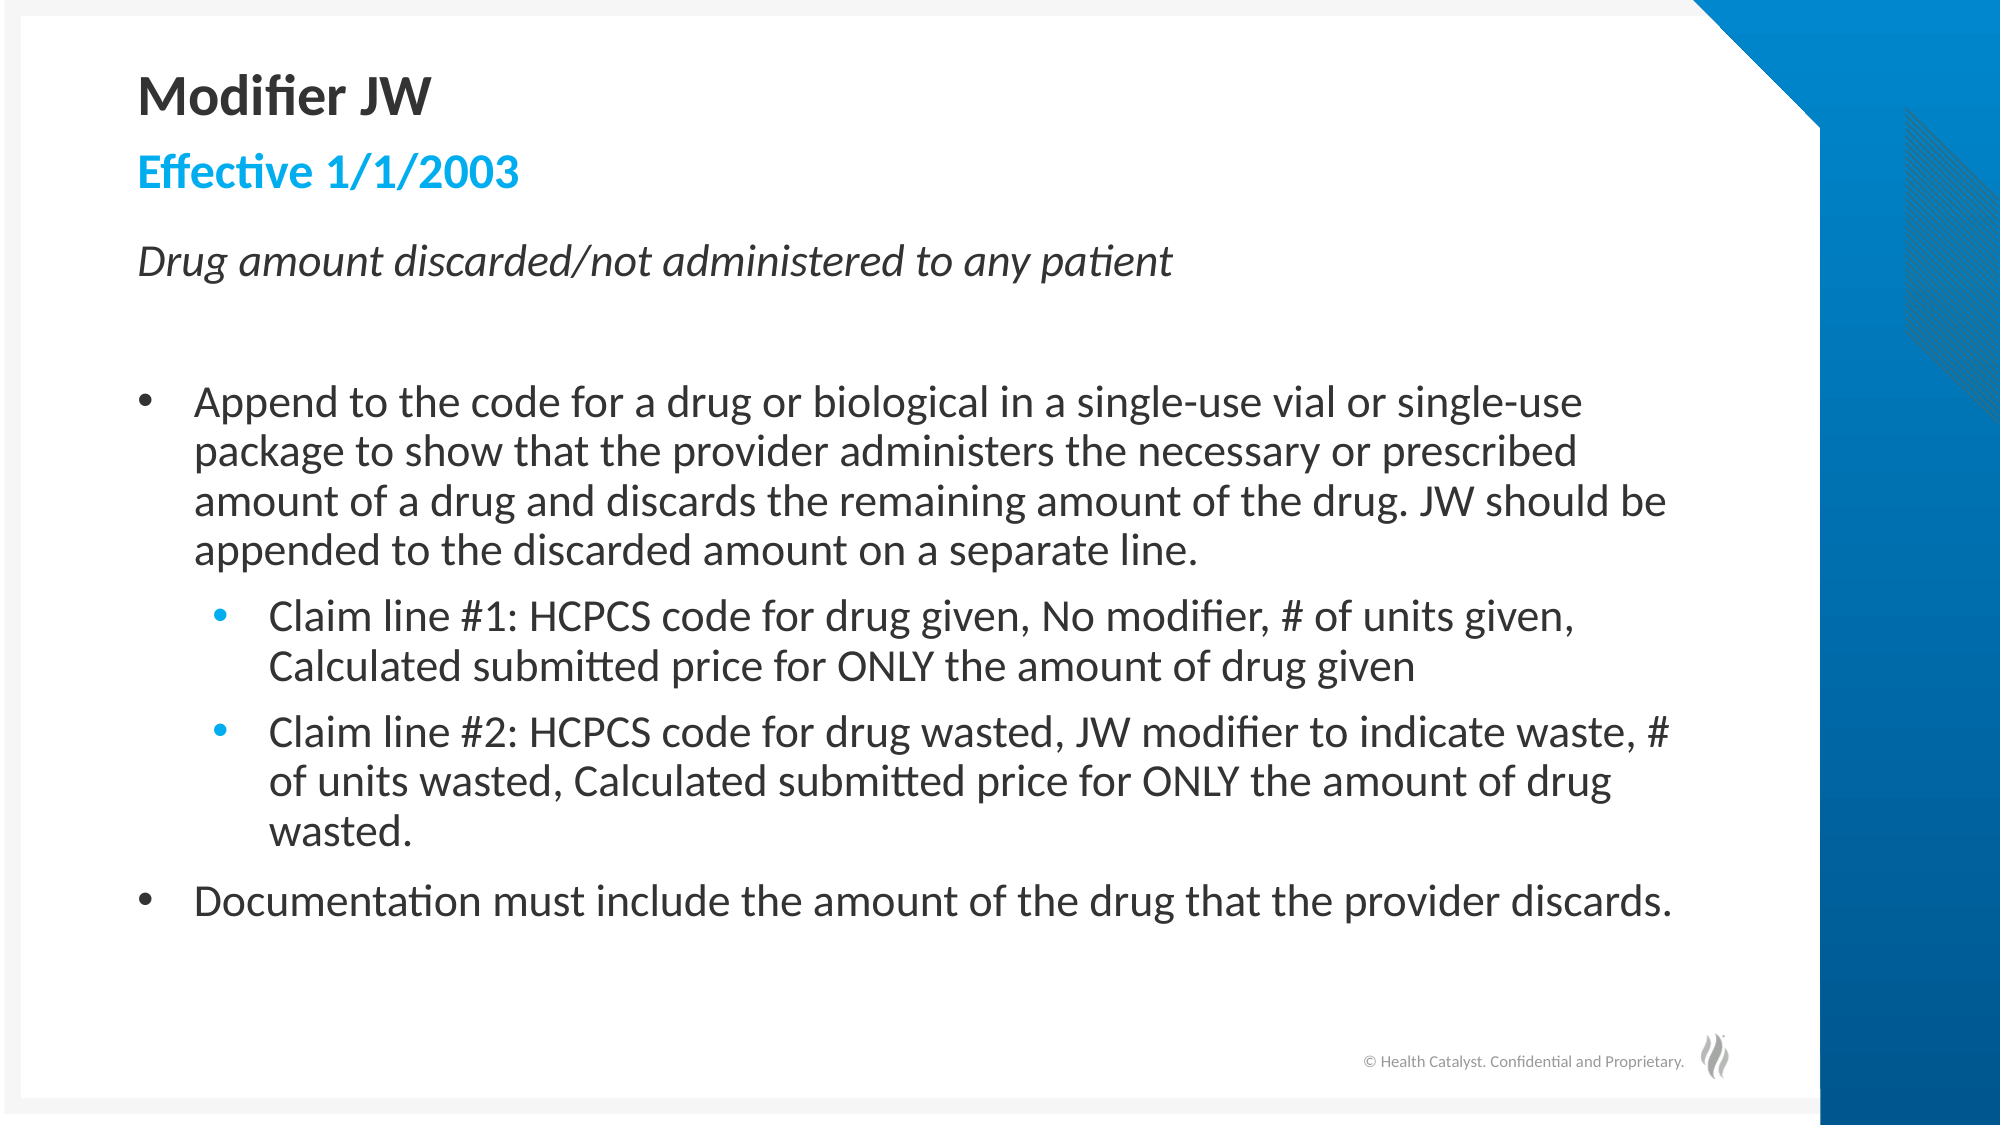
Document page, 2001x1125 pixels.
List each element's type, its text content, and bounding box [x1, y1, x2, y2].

list Drug amount discarded/not administered to any patient Append to the code for a drug or biological in a single-use vial or single-use package to show that the provider administers the necessary or prescribed amount of a drug and discards the remaining amount of the drug. JW should be appended to the discarded amount on a separate line. Claim line #1: HCPCS code for drug given, No modifier, # of units given, Calculated submitted price for ONLY the amount of drug given Claim line #2: HCPCS code for drug wasted, JW modifier to indicate waste, # of units wasted, Calculated submitted price for ONLY the amount of drug wasted. Documentation must include the amount of the drug that the provider discards. [137, 229, 1726, 987]
title Modifier JW [137, 60, 1729, 133]
list Effective 1/1/2003 [137, 138, 1729, 210]
picture [1700, 1033, 1729, 1079]
